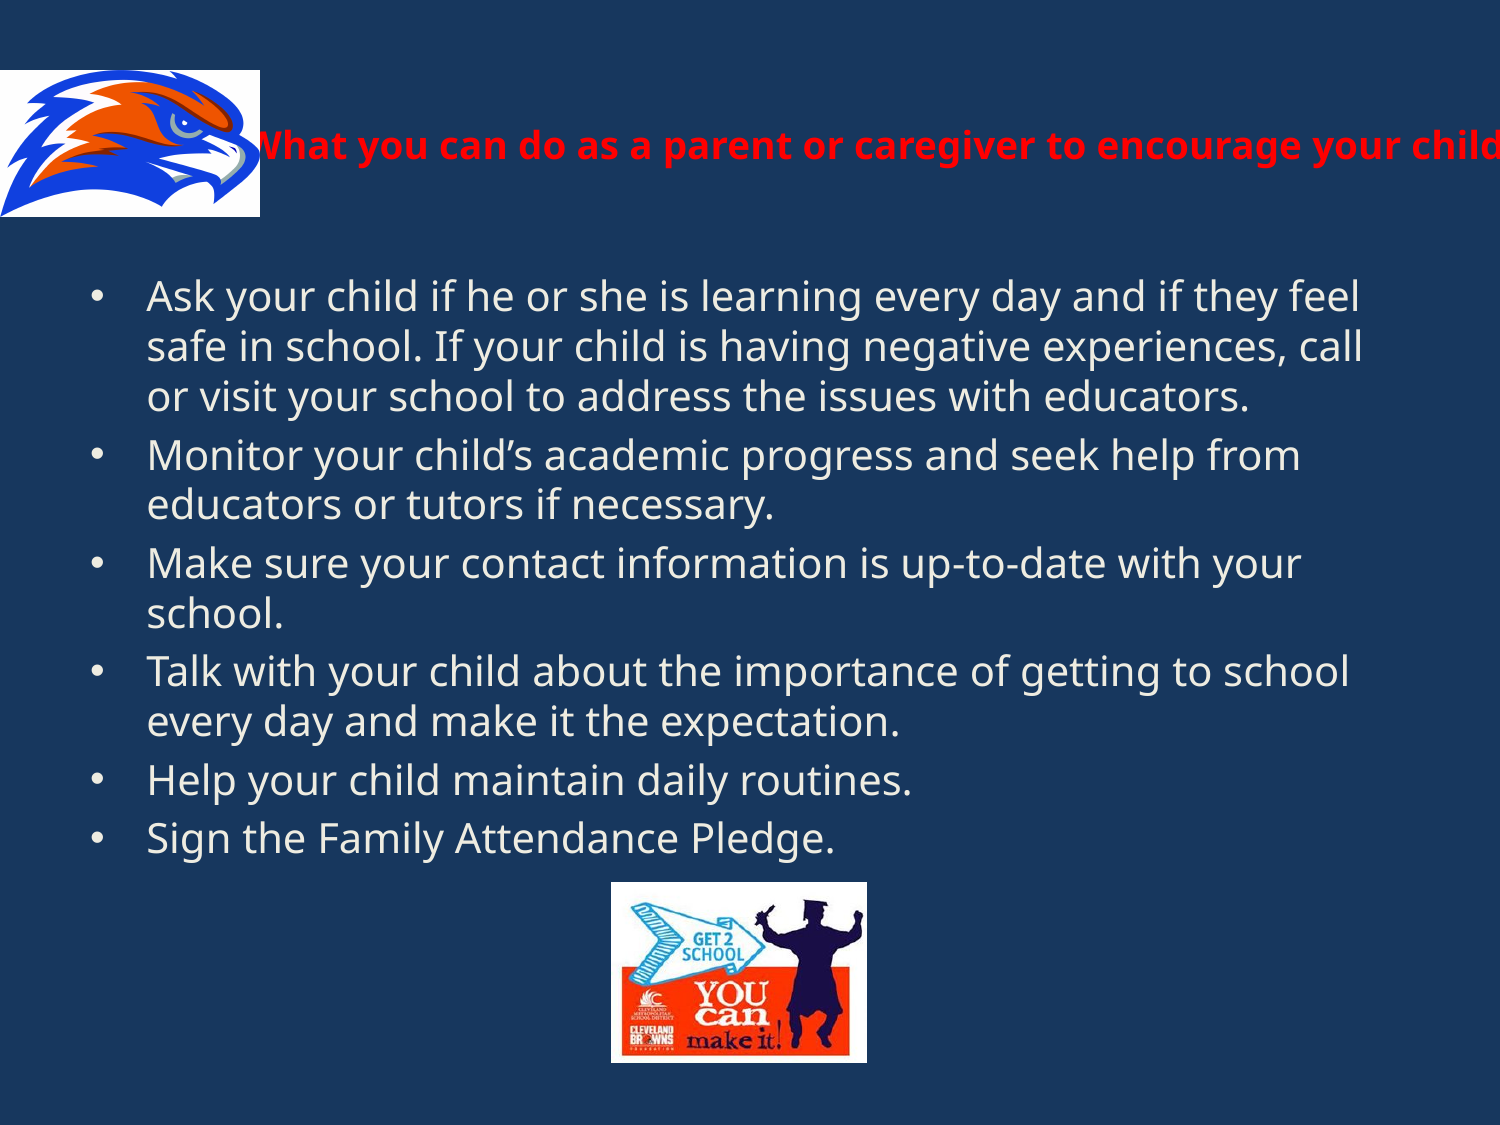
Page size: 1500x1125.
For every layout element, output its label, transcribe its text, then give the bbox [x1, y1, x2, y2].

picture [611, 882, 867, 1063]
picture [0, 70, 260, 218]
list Ask your child if he or she is learning every day and if they feel safe in school. If your child is having negative experiences, call or visit your school to address the issues with educators. Monitor your child’s academic progress and seek help from educators or tutors if necessary. Make sure your contact information is up-to-date with your school. Talk with your child about the importance of getting to school every day and make it the expectation. Help your child maintain daily routines. Sign the Family Attendance Pledge. [75, 262, 1425, 1005]
title What you can do as a parent or caregiver to encourage your child [200, 50, 1500, 238]
